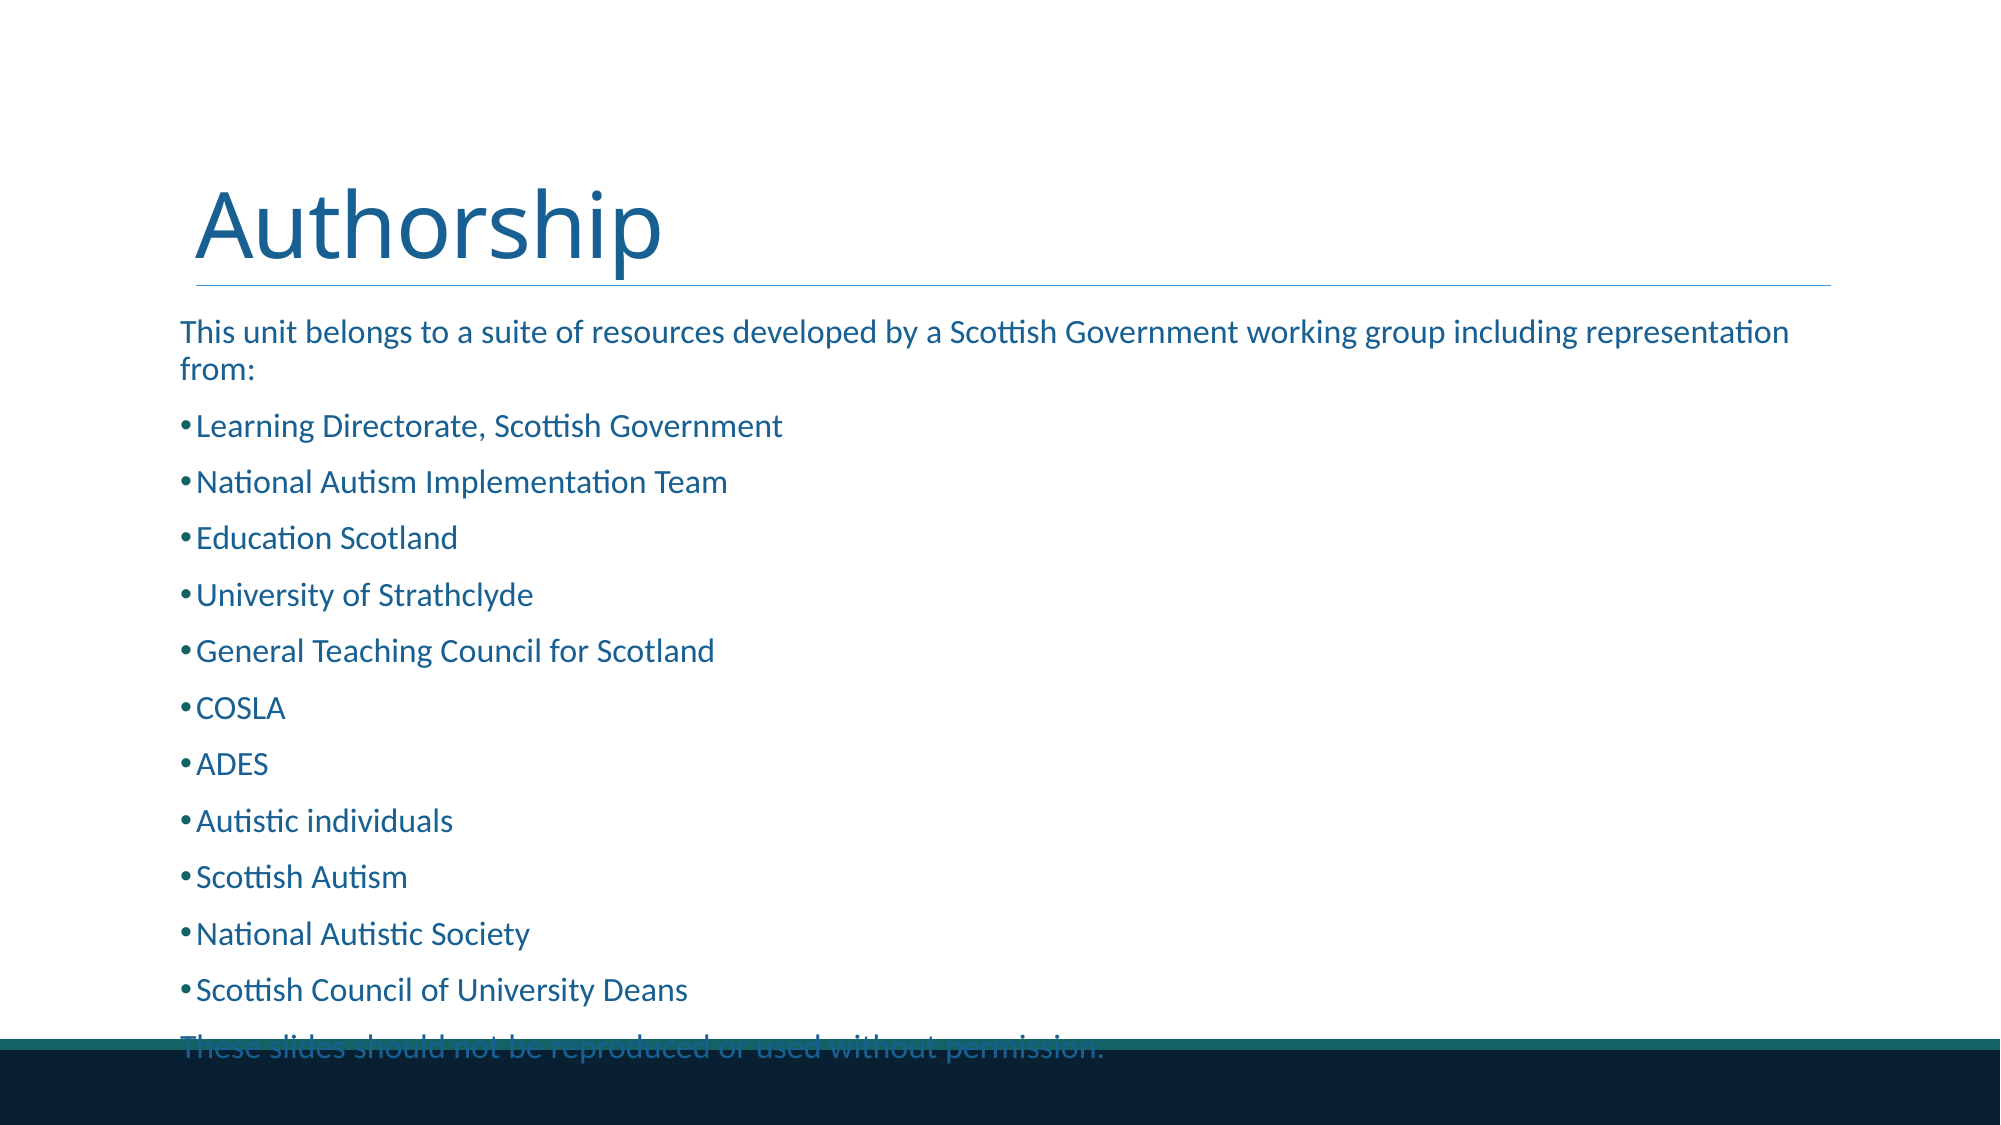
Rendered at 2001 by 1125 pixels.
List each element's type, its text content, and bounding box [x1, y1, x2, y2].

title Authorship [180, 47, 1830, 285]
text_box This unit belongs to a suite of resources developed by a Scottish Government working group including representation from: Learning Directorate, Scottish Government National Autism Implementation Team Education Scotland University of Strathclyde General Teaching Council for Scotland COSLA ADES Autistic individuals Scottish Autism National Autistic Society Scottish Council of University Deans These slides should not be reproduced or used without permission. [179, 307, 1830, 1079]
